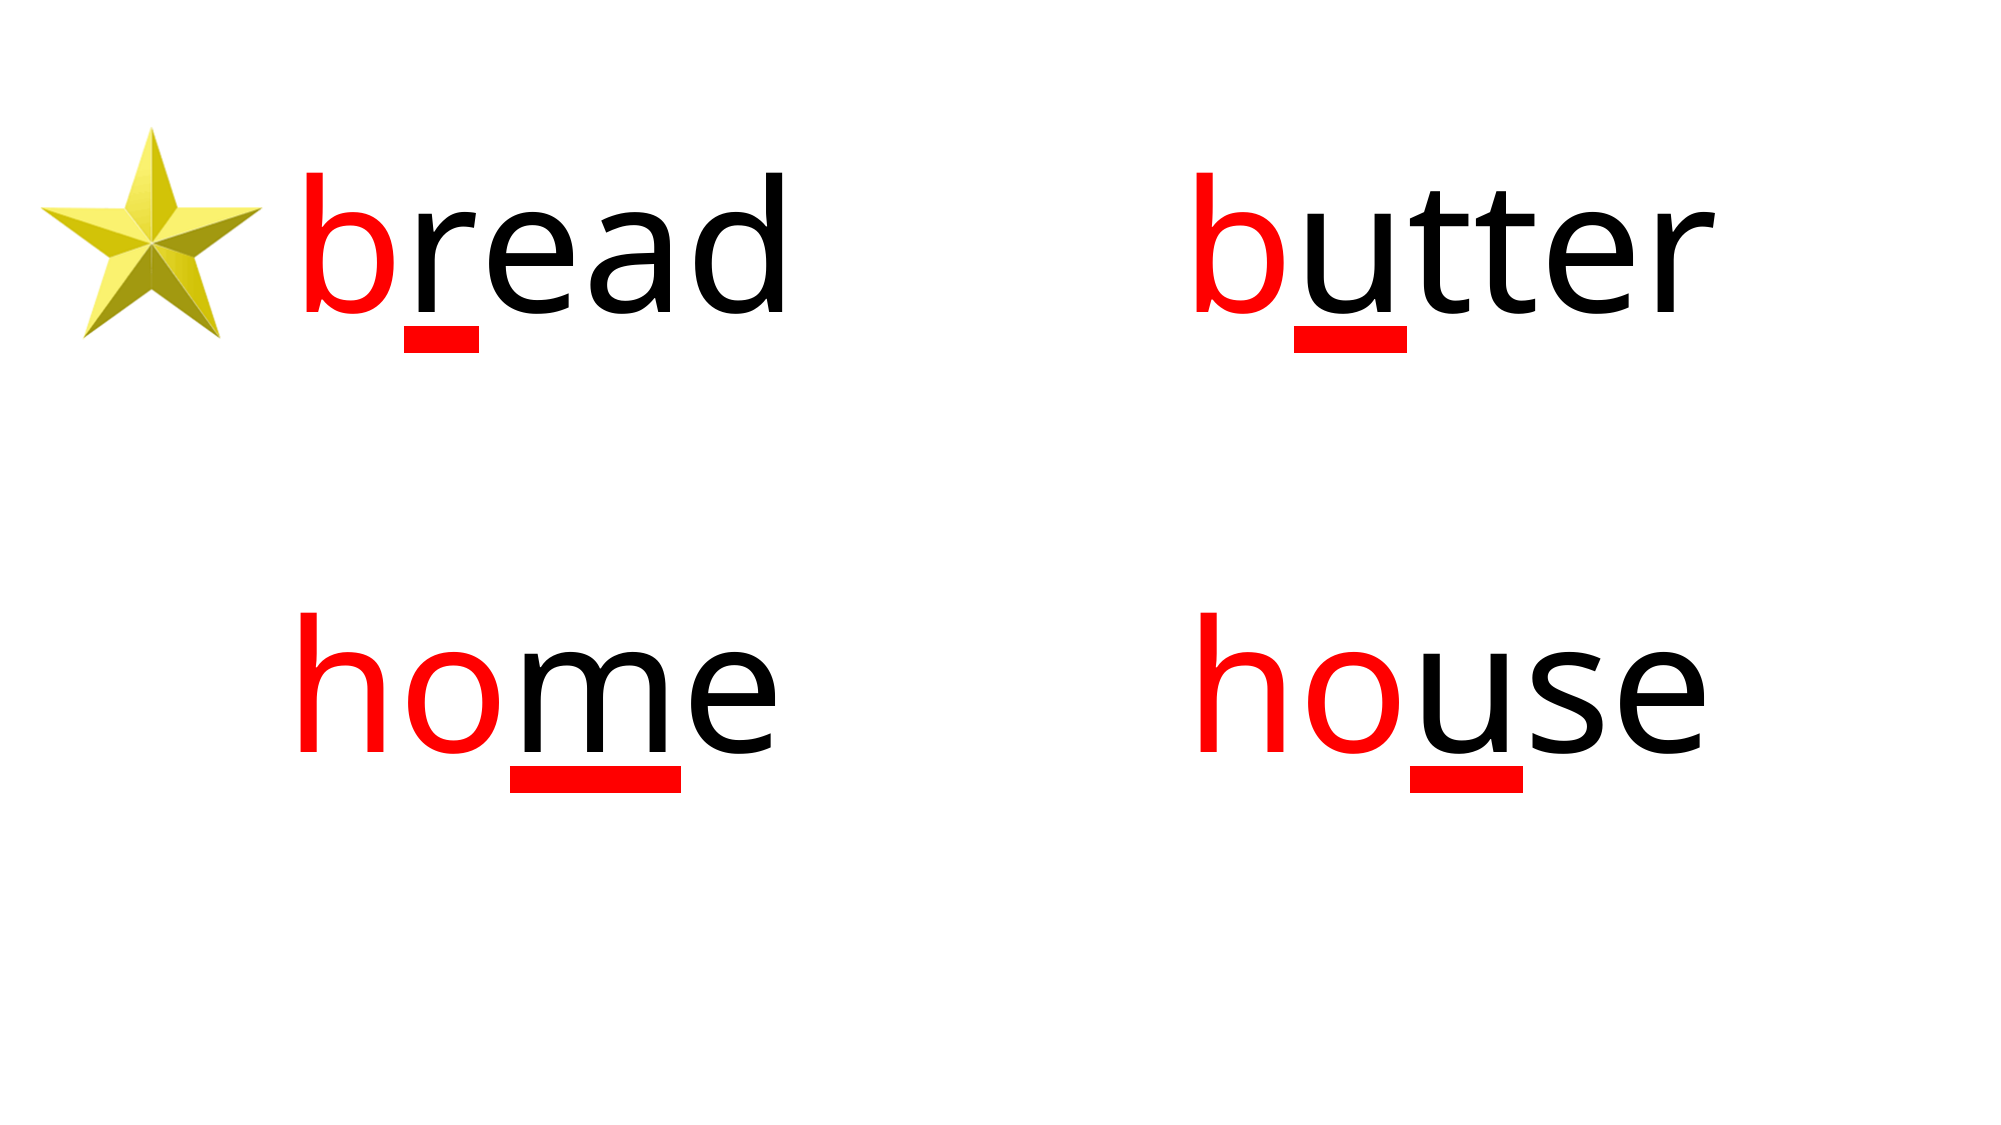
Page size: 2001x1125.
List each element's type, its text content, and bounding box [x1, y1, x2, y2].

picture [35, 121, 268, 345]
text_box bread butter home house [64, 121, 1936, 1125]
